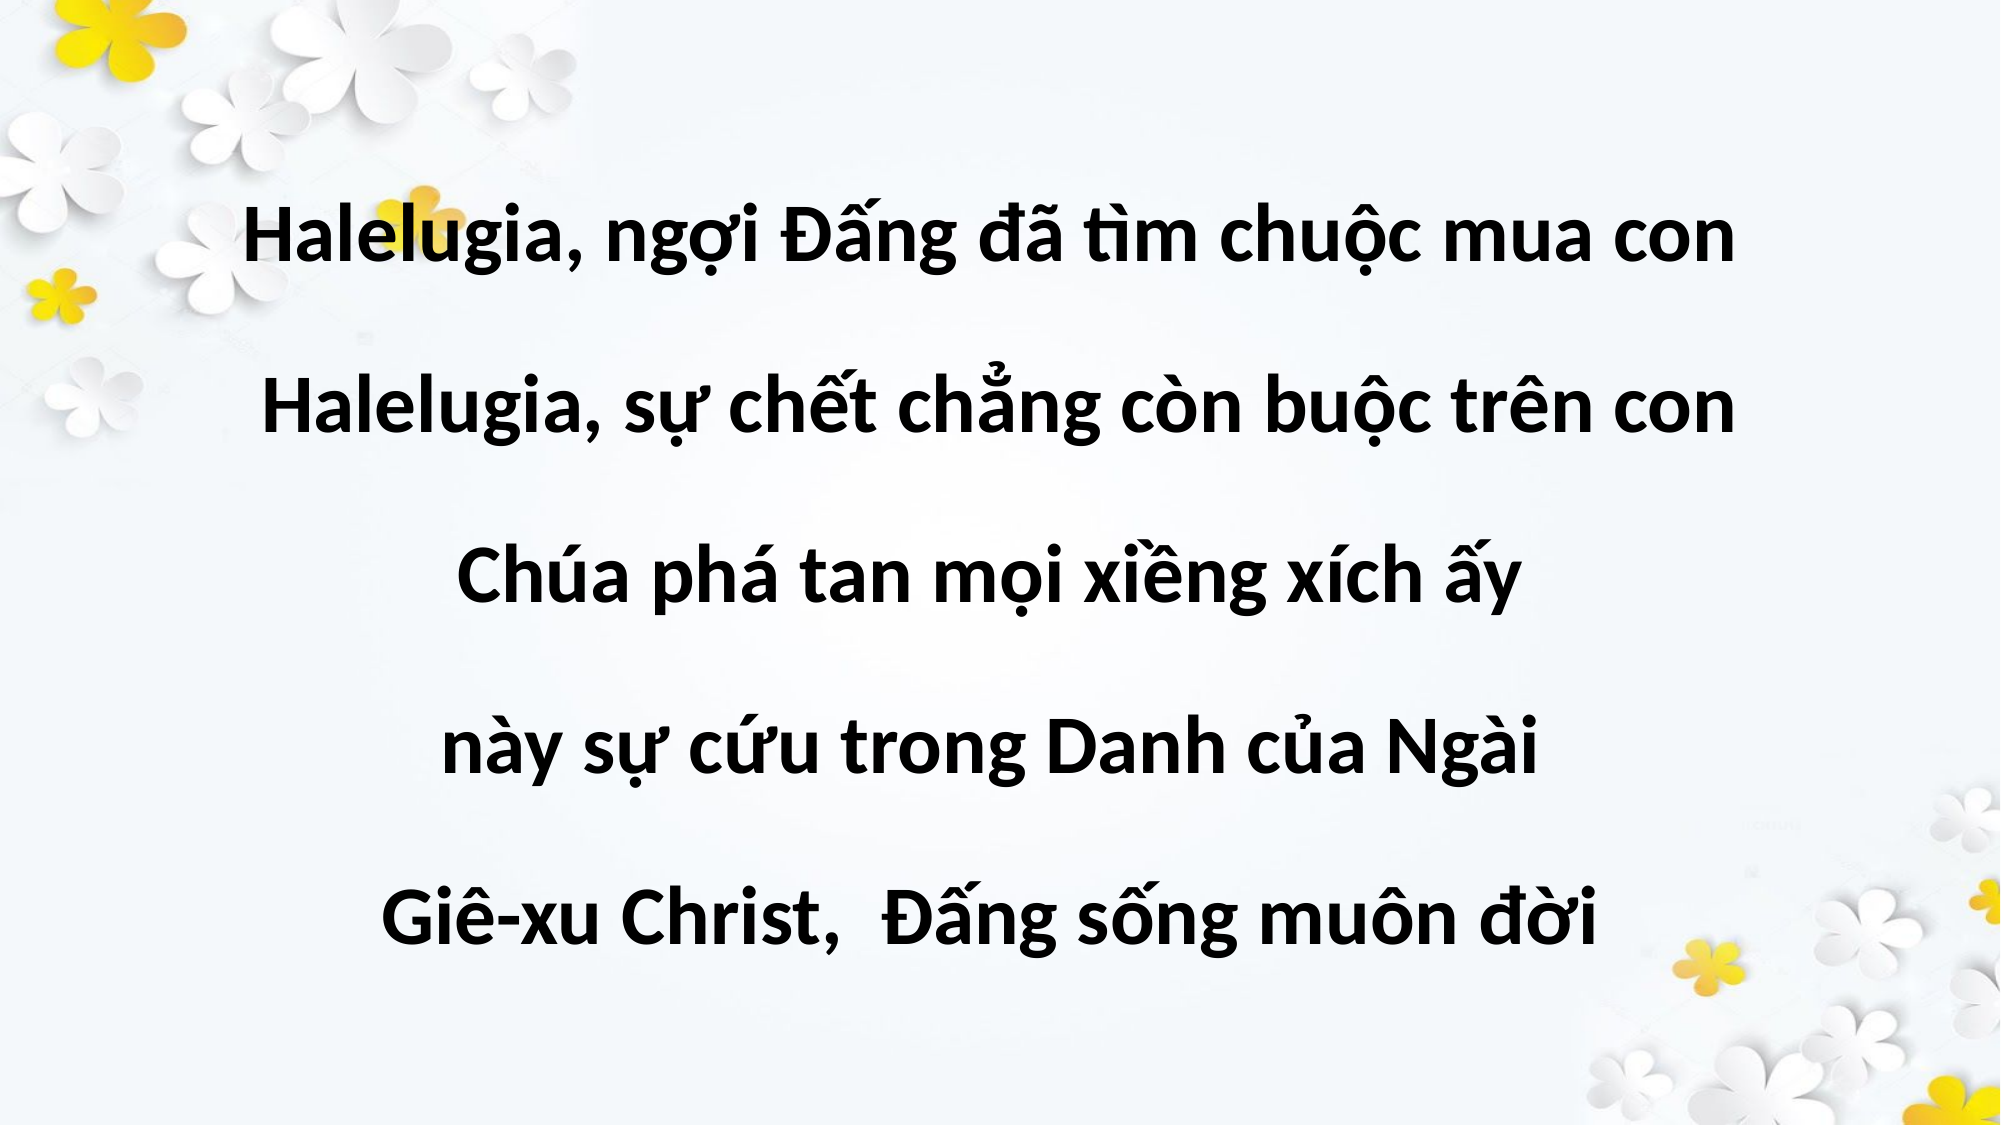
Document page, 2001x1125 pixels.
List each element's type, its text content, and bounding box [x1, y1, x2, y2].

list Halelugia, ngợi Đấng đã tìm chuộc mua con Halelugia, sự chết chẳng còn buộc trên con Chúa phá tan mọi xiềng xích ấy này sự cứu trong Danh của Ngài Giê-xu Christ, Đấng sống muôn đời [0, 0, 2000, 1125]
